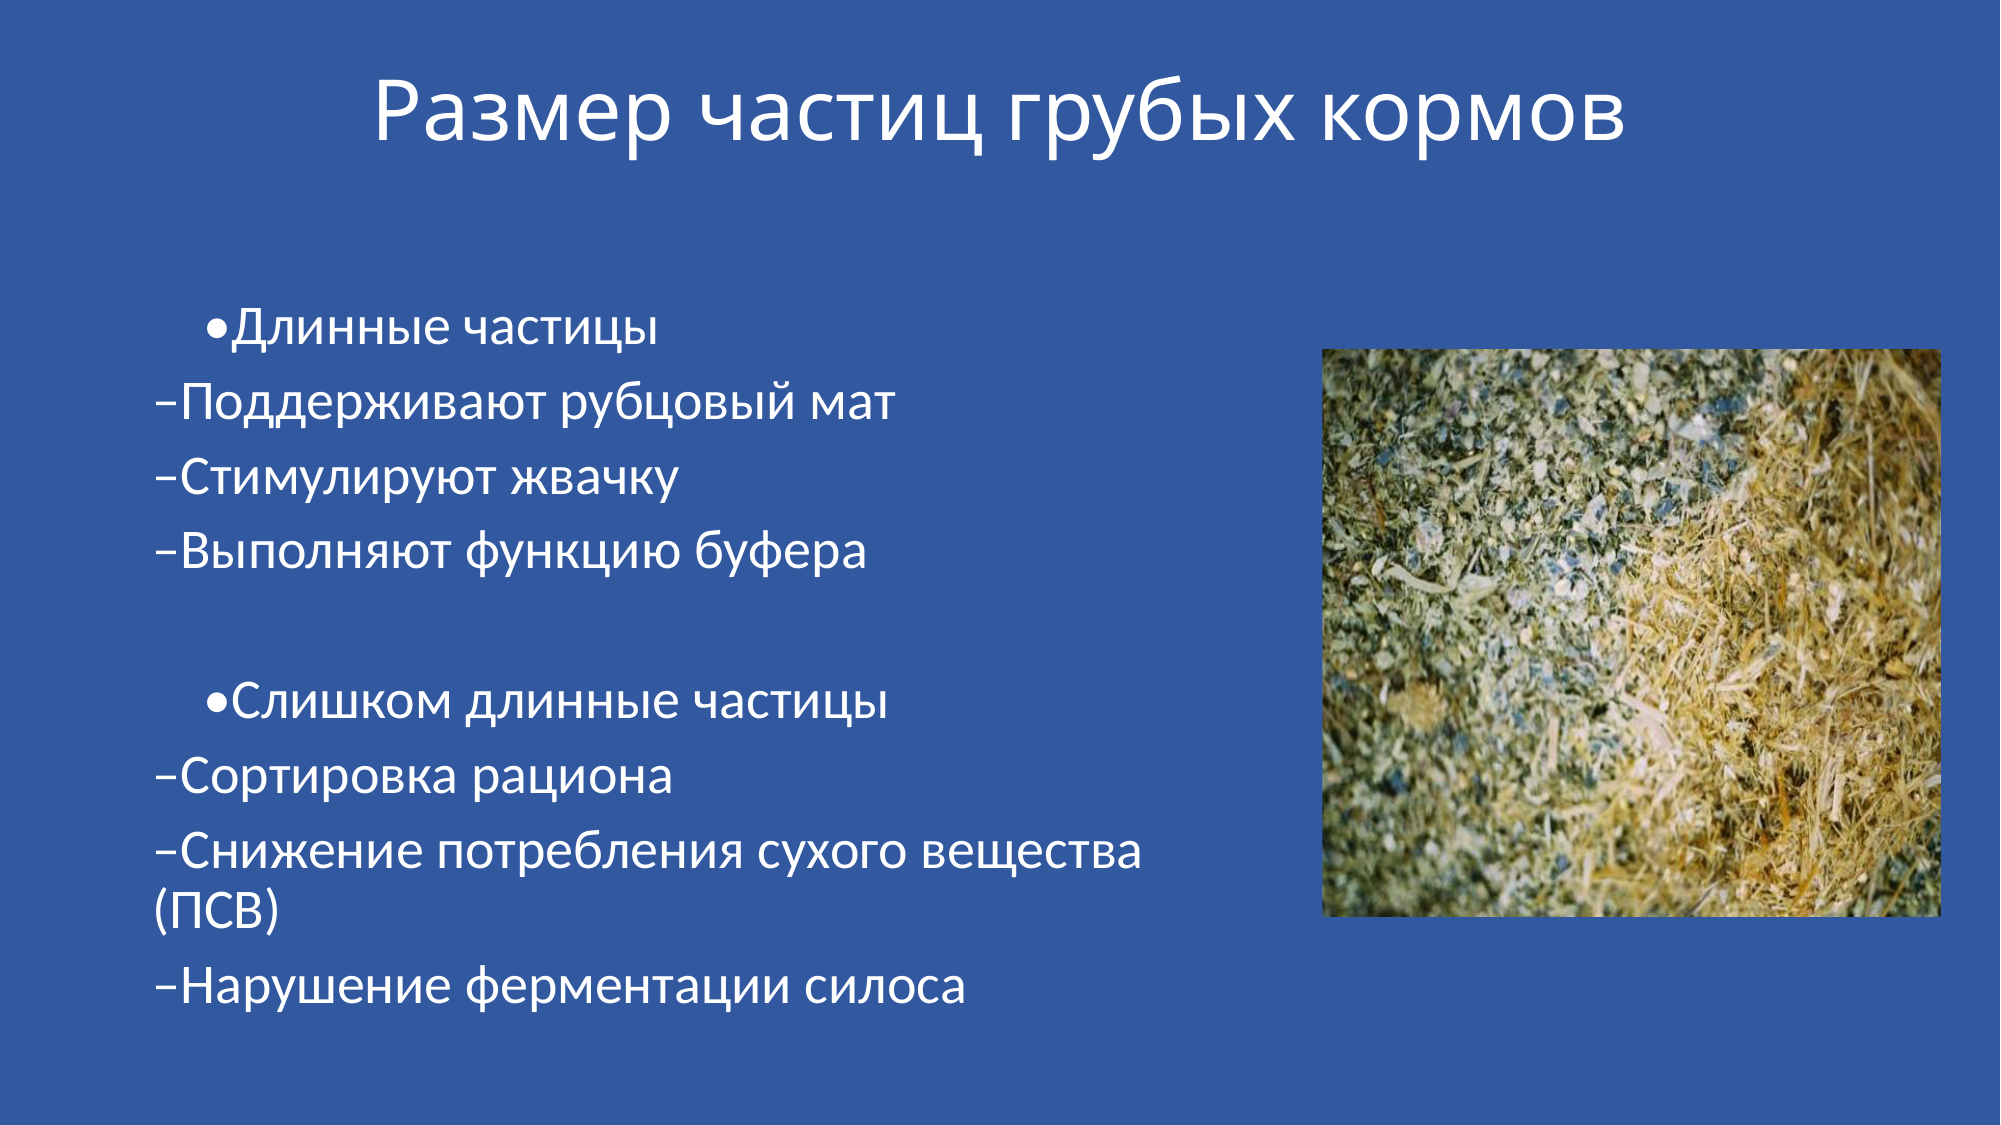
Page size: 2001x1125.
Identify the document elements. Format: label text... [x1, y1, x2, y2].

title Размер частиц грубых кормов [137, 59, 1863, 167]
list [1322, 349, 1941, 917]
list •Длинные частицы –Поддерживают рубцовый мат –Стимулируют жвачку –Выполняют функцию буфера •Слишком длинные частицы –Сортировка рациона –Снижение потребления сухого вещества (ПСВ) –Нарушение ферментации силоса [137, 212, 1260, 1034]
